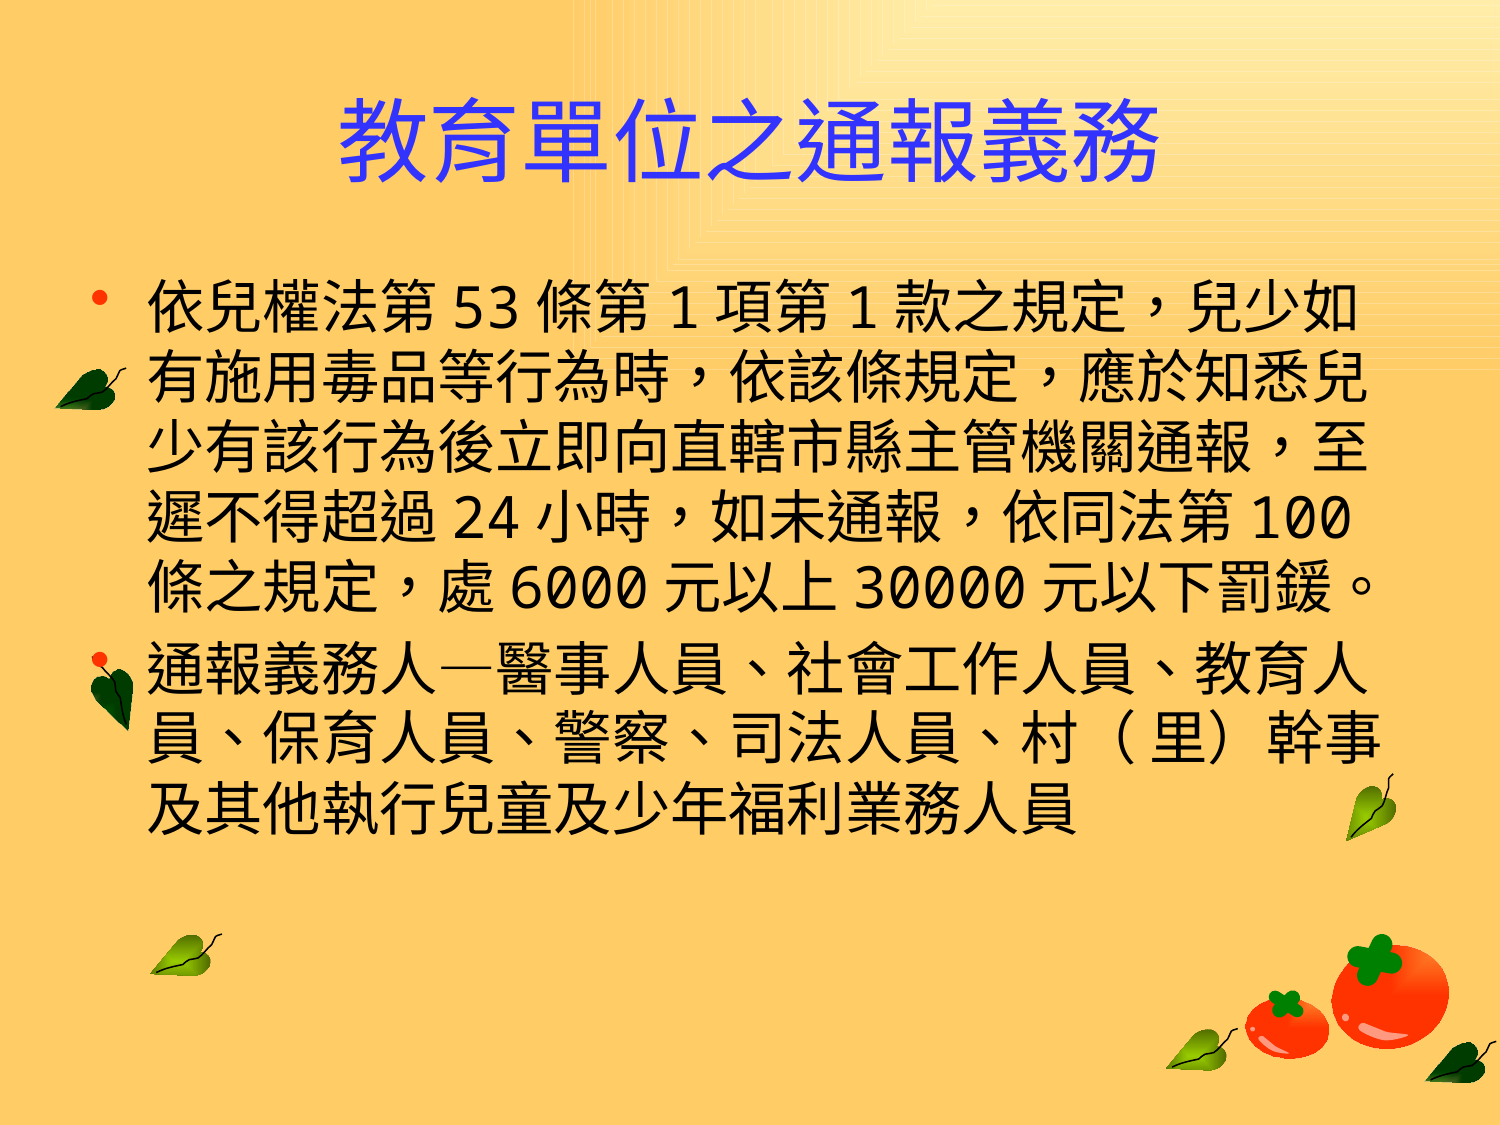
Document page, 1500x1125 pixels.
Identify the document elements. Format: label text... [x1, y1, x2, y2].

title 教育單位之通報義務 [74, 44, 1426, 233]
list 依兒權法第53條第1項第1款之規定，兒少如有施用毒品等行為時，依該條規定，應於知悉兒少有該行為後立即向直轄市縣主管機關通報，至遲不得超過24小時，如未通報，依同法第100條之規定，處6000元以上30000元以下罰鍰。 通報義務人—醫事人員、社會工作人員、教育人員、保育人員、警察、司法人員、村（ 里）幹事及其他執行兒童及少年福利業務人員 [74, 262, 1426, 894]
